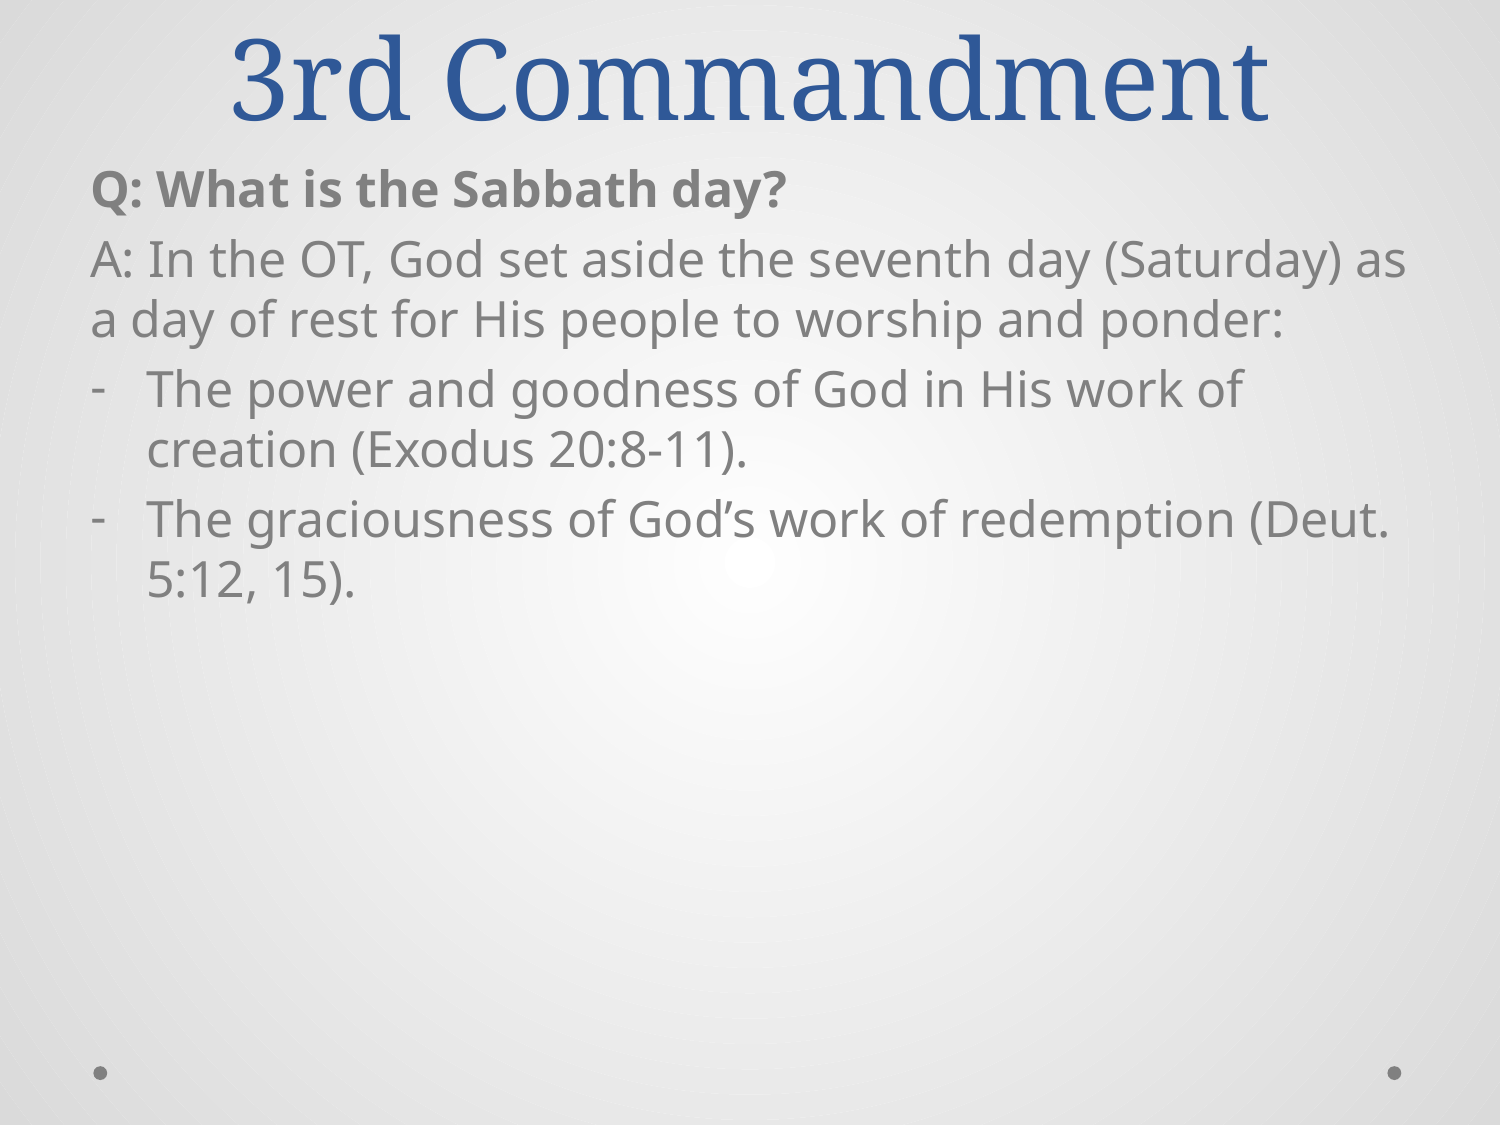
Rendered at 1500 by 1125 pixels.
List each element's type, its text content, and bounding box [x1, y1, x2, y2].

list Q: What is the Sabbath day? A: In the OT, God set aside the seventh day (Saturday) as a day of rest for His people to worship and ponder: The power and goodness of God in His work of creation (Exodus 20:8-11). The graciousness of God’s work of redemption (Deut. 5:12, 15). [75, 149, 1425, 1092]
title 3rd Commandment [75, 0, 1425, 149]
